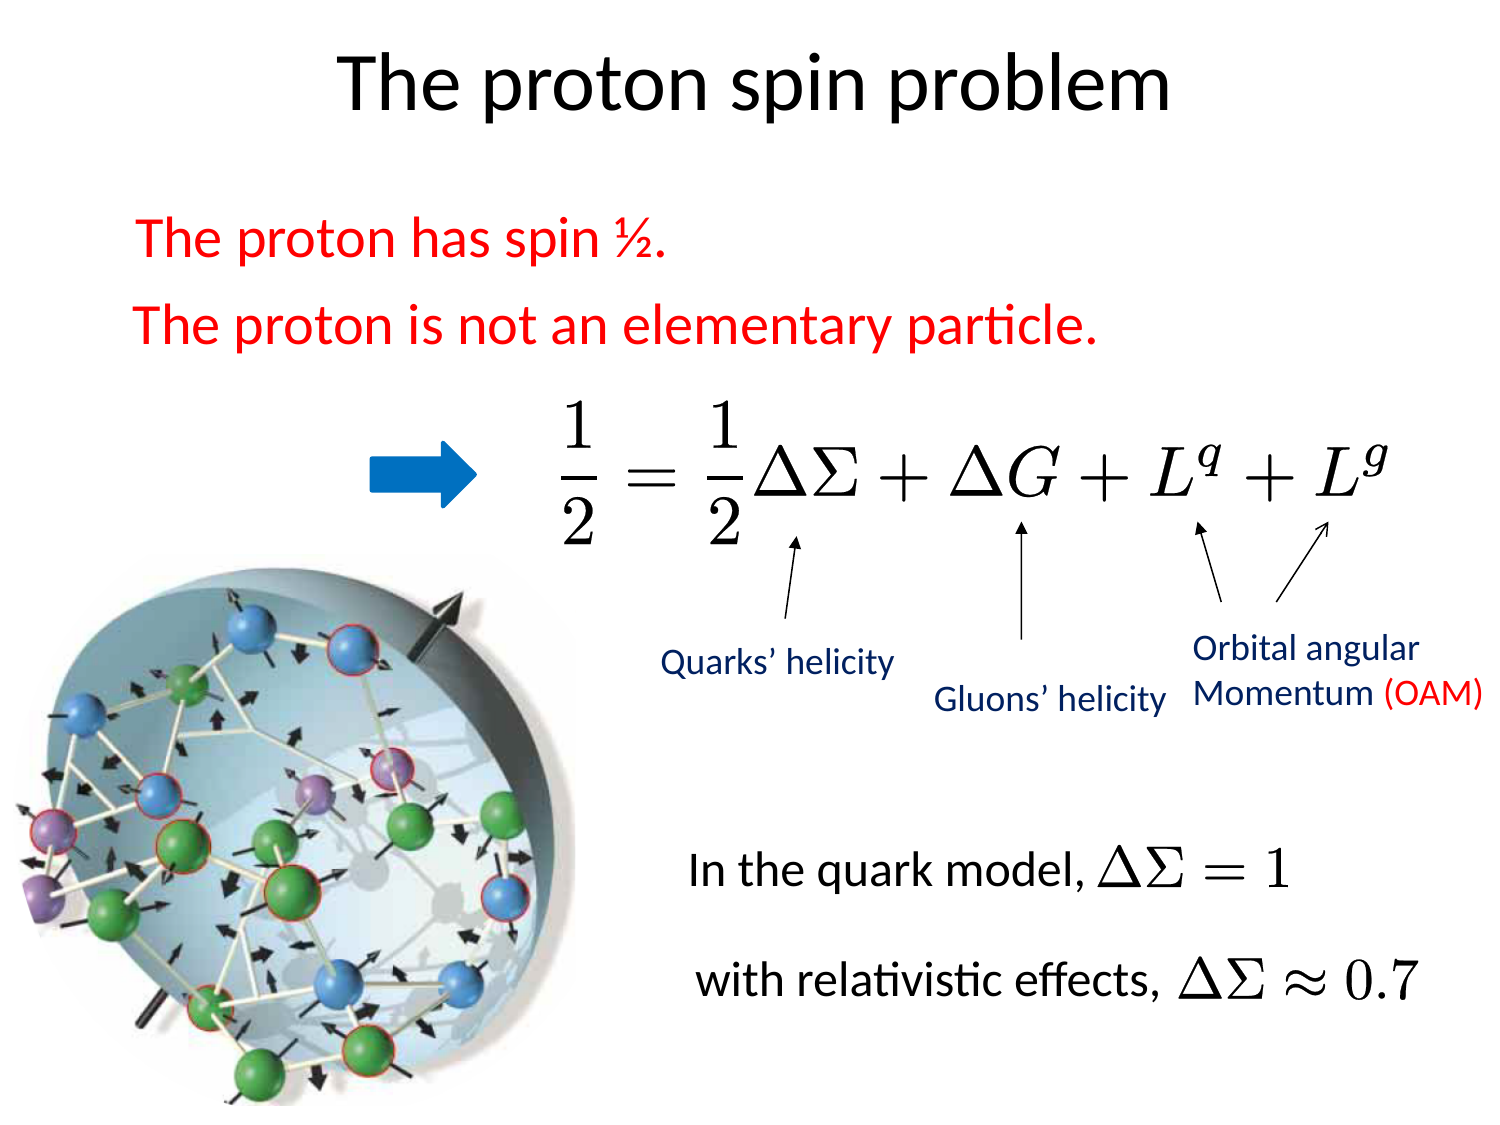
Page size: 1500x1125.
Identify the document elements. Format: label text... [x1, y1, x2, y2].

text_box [670, 828, 1419, 1076]
picture [0, 553, 576, 1107]
picture [1097, 844, 1289, 888]
title The proton spin problem [79, 0, 1430, 172]
text_box The proton is not an elementary particle. [117, 278, 1115, 434]
text_box The proton has spin ½. [120, 191, 684, 276]
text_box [371, 400, 1500, 728]
